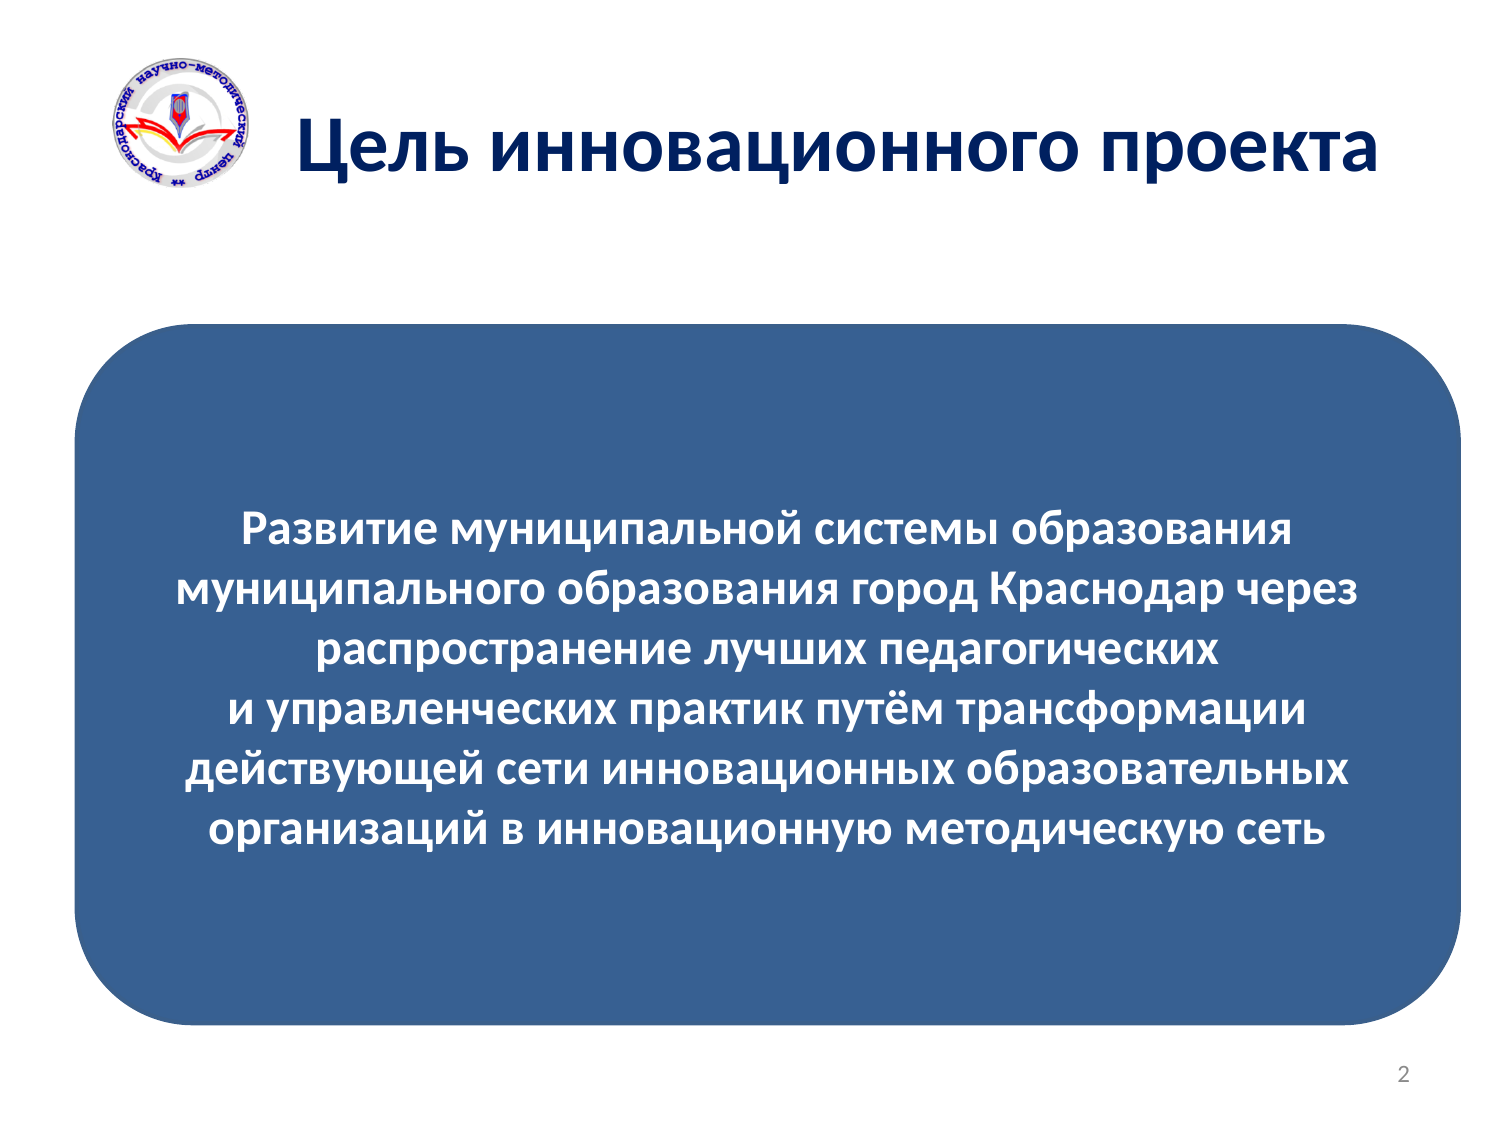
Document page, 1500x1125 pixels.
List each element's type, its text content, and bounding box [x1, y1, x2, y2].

picture [111, 57, 249, 189]
text_box Развитие муниципальной системы образования муниципального образования город Краснодар через распространение лучших педагогических и управленческих практик путём трансформации действующей сети инновационных образовательных организаций в инновационную методическую сеть [74, 324, 1461, 1026]
slide_number 2 [1074, 1042, 1425, 1103]
title Цель инновационного проекта [253, 45, 1425, 233]
